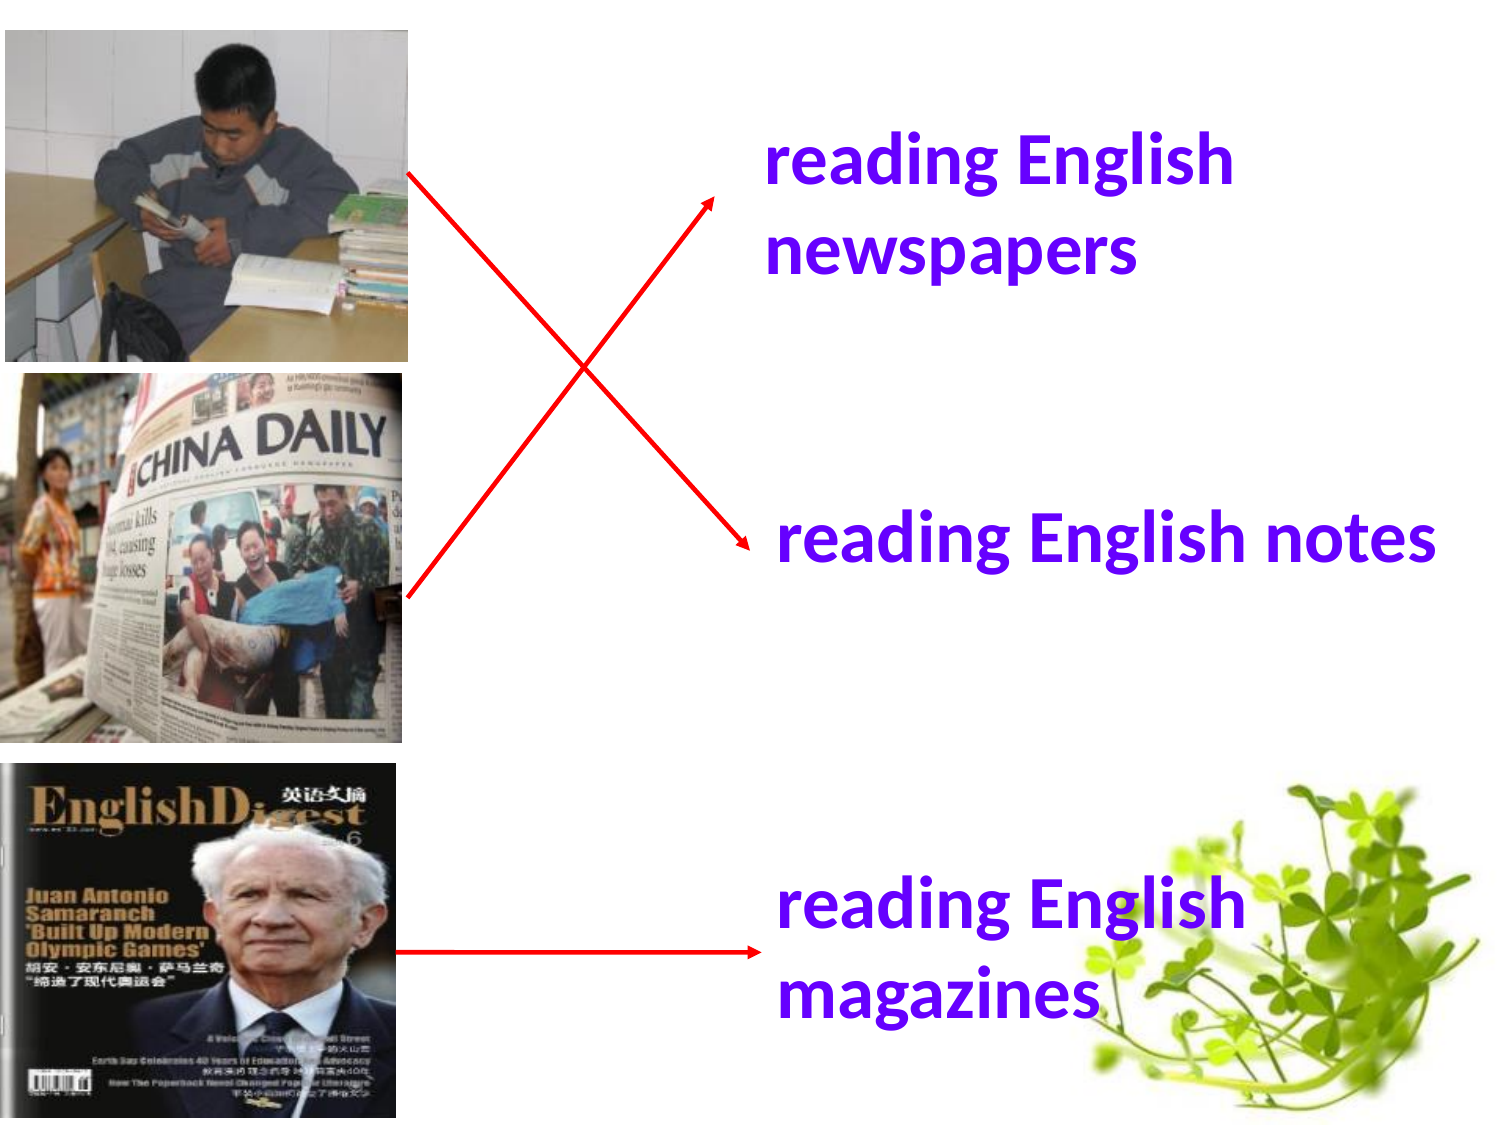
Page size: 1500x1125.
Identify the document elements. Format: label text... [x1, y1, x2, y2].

picture [0, 0, 1500, 1125]
text_box reading English magazines [761, 846, 1435, 1041]
text_box reading English notes [761, 479, 1459, 585]
text_box [413, 178, 751, 551]
text_box reading English newspapers [750, 101, 1376, 297]
text_box [399, 946, 762, 959]
text_box [584, 196, 715, 367]
